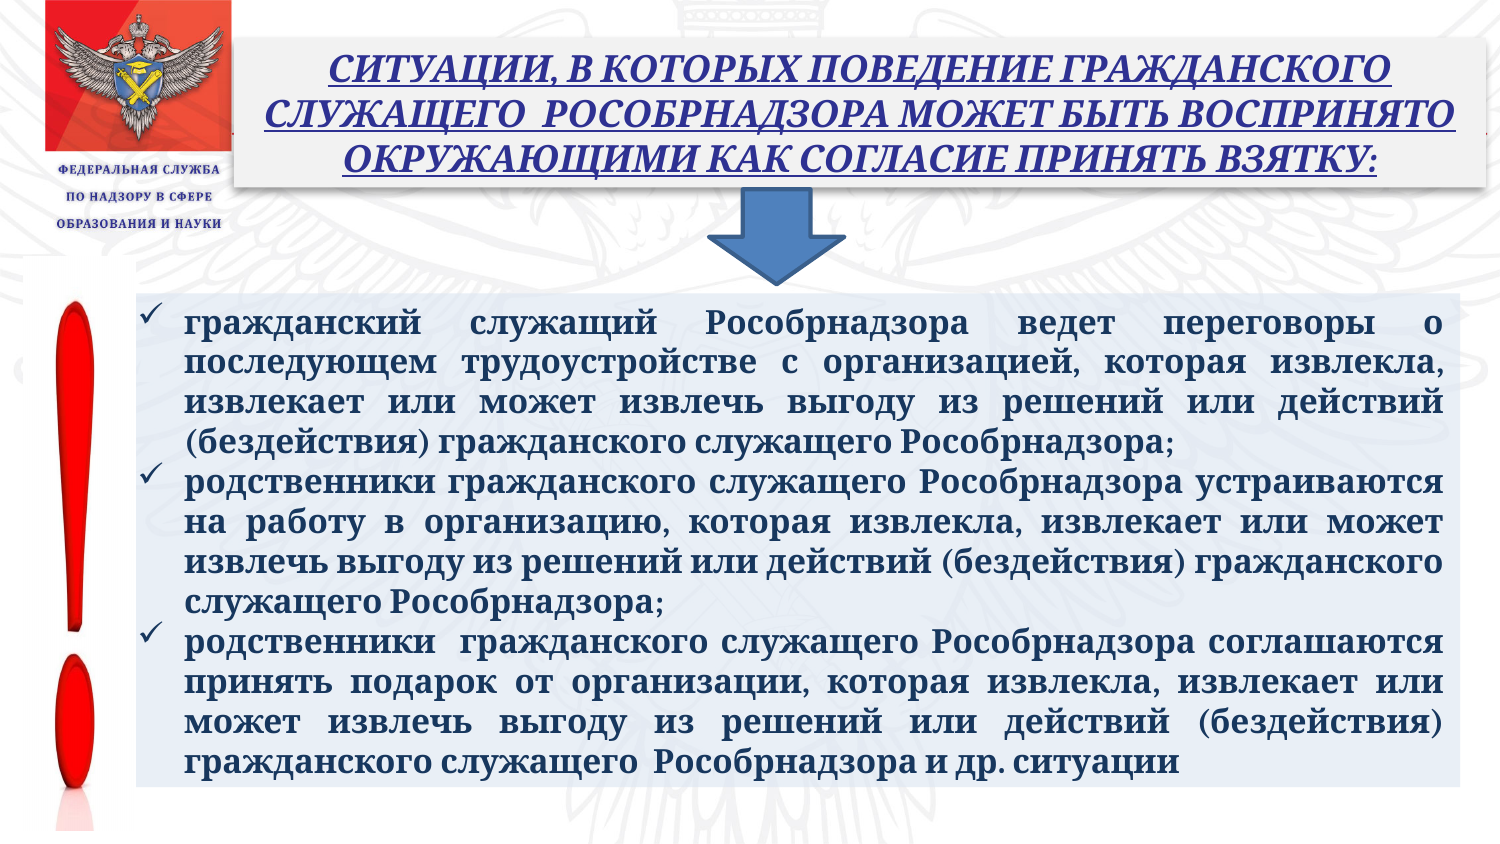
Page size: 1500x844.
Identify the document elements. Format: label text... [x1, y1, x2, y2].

text_box [706, 187, 847, 287]
text_box [124, 54, 227, 173]
text_box СИТУАЦИИ, В КОТОРЫХ ПОВЕДЕНИЕ ГРАЖДАНСКОГО СЛУЖАЩЕГО РОСОБРНАДЗОРА МОЖЕТ БЫТЬ ВОСПРИНЯТО ОКРУЖАЮЩИМИ КАК СОГЛАСИЕ ПРИНЯТЬ ВЗЯТКУ: [233, 37, 1486, 188]
picture [0, 0, 1500, 844]
text_box гражданский служащий Рособрнадзора ведет переговоры о последующем трудоустройстве с организацией, которая извлекла, извлекает или может извлечь выгоду из решений или действий (бездействия) гражданского служащего Рособрнадзора; родственники гражданского служащего Рособрнадзора устраиваются на работу в организацию, которая извлекла, извлекает или может извлечь выгоду из решений или действий (бездействия) гражданского служащего Рособрнадзора; родственники гражданского служащего Рособрнадзора соглашаются принять подарок от организации, которая извлекла, извлекает или может извлечь выгоду из решений или действий (бездействия) гражданского служащего Рособрнадзора и др. ситуации [140, 293, 1461, 788]
